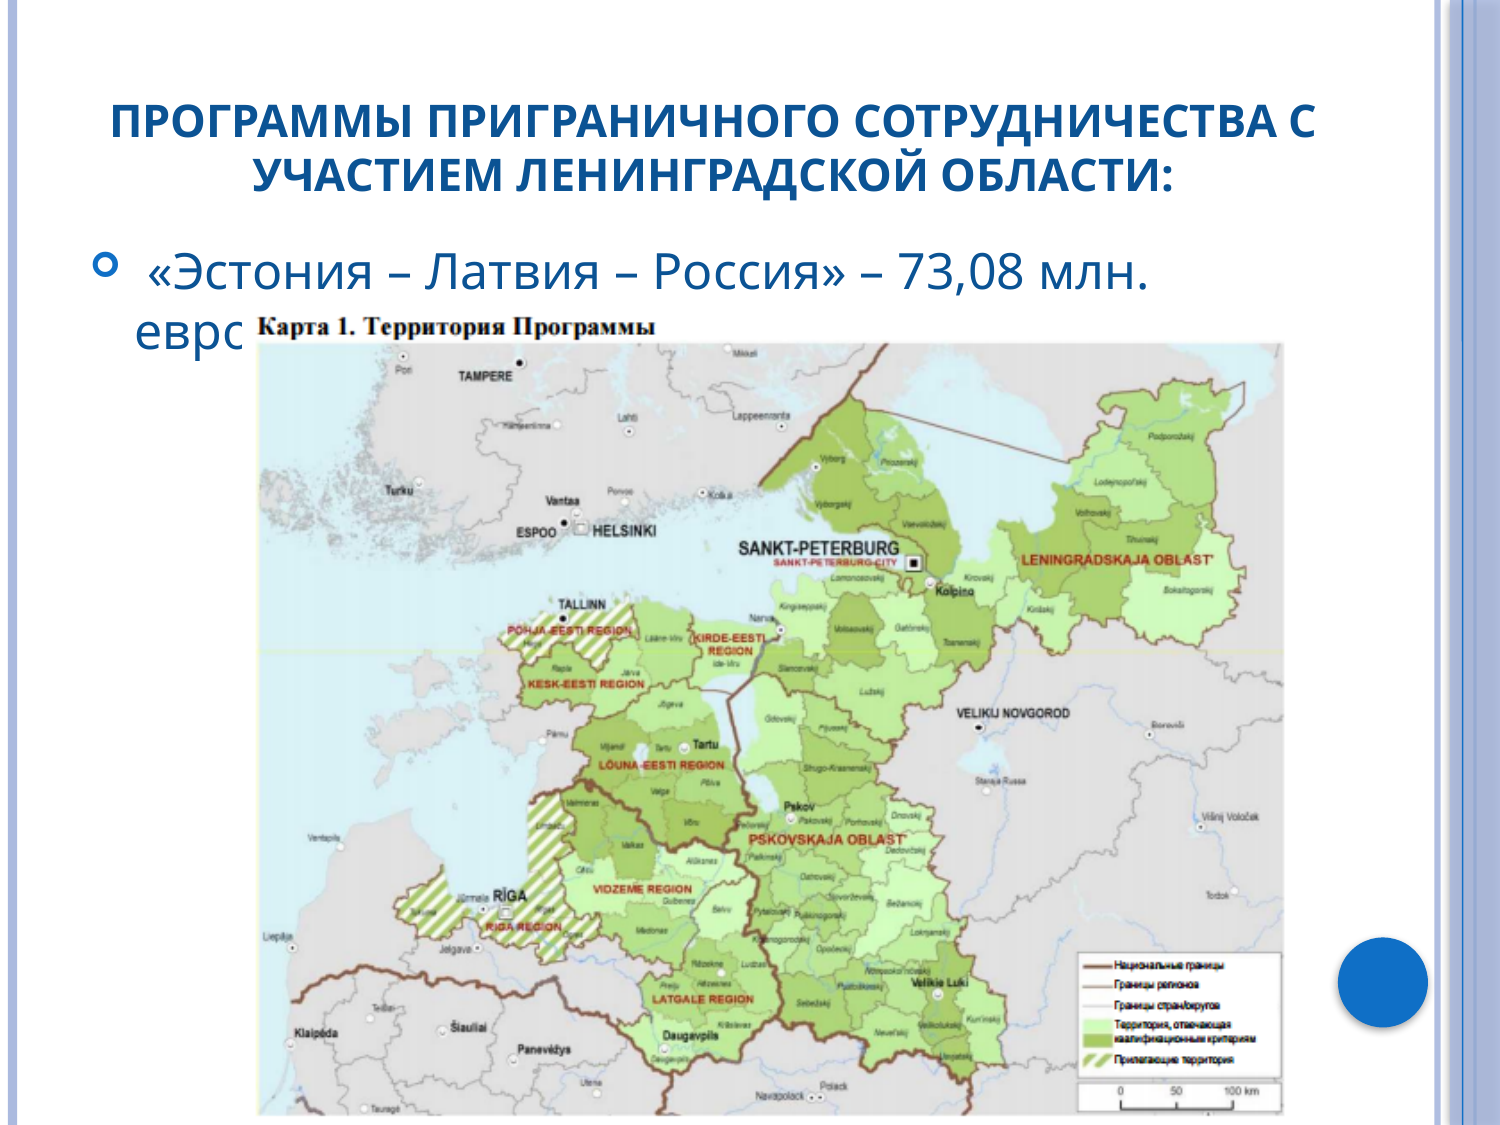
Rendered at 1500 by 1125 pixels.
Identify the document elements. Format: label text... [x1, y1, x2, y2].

title Программы приграничного сотрудничества с участием Ленинградской области: [75, 45, 1353, 209]
picture [241, 313, 1306, 1125]
list «Эстония – Латвия – Россия» – 73,08 млн. евро. [75, 231, 1300, 1062]
